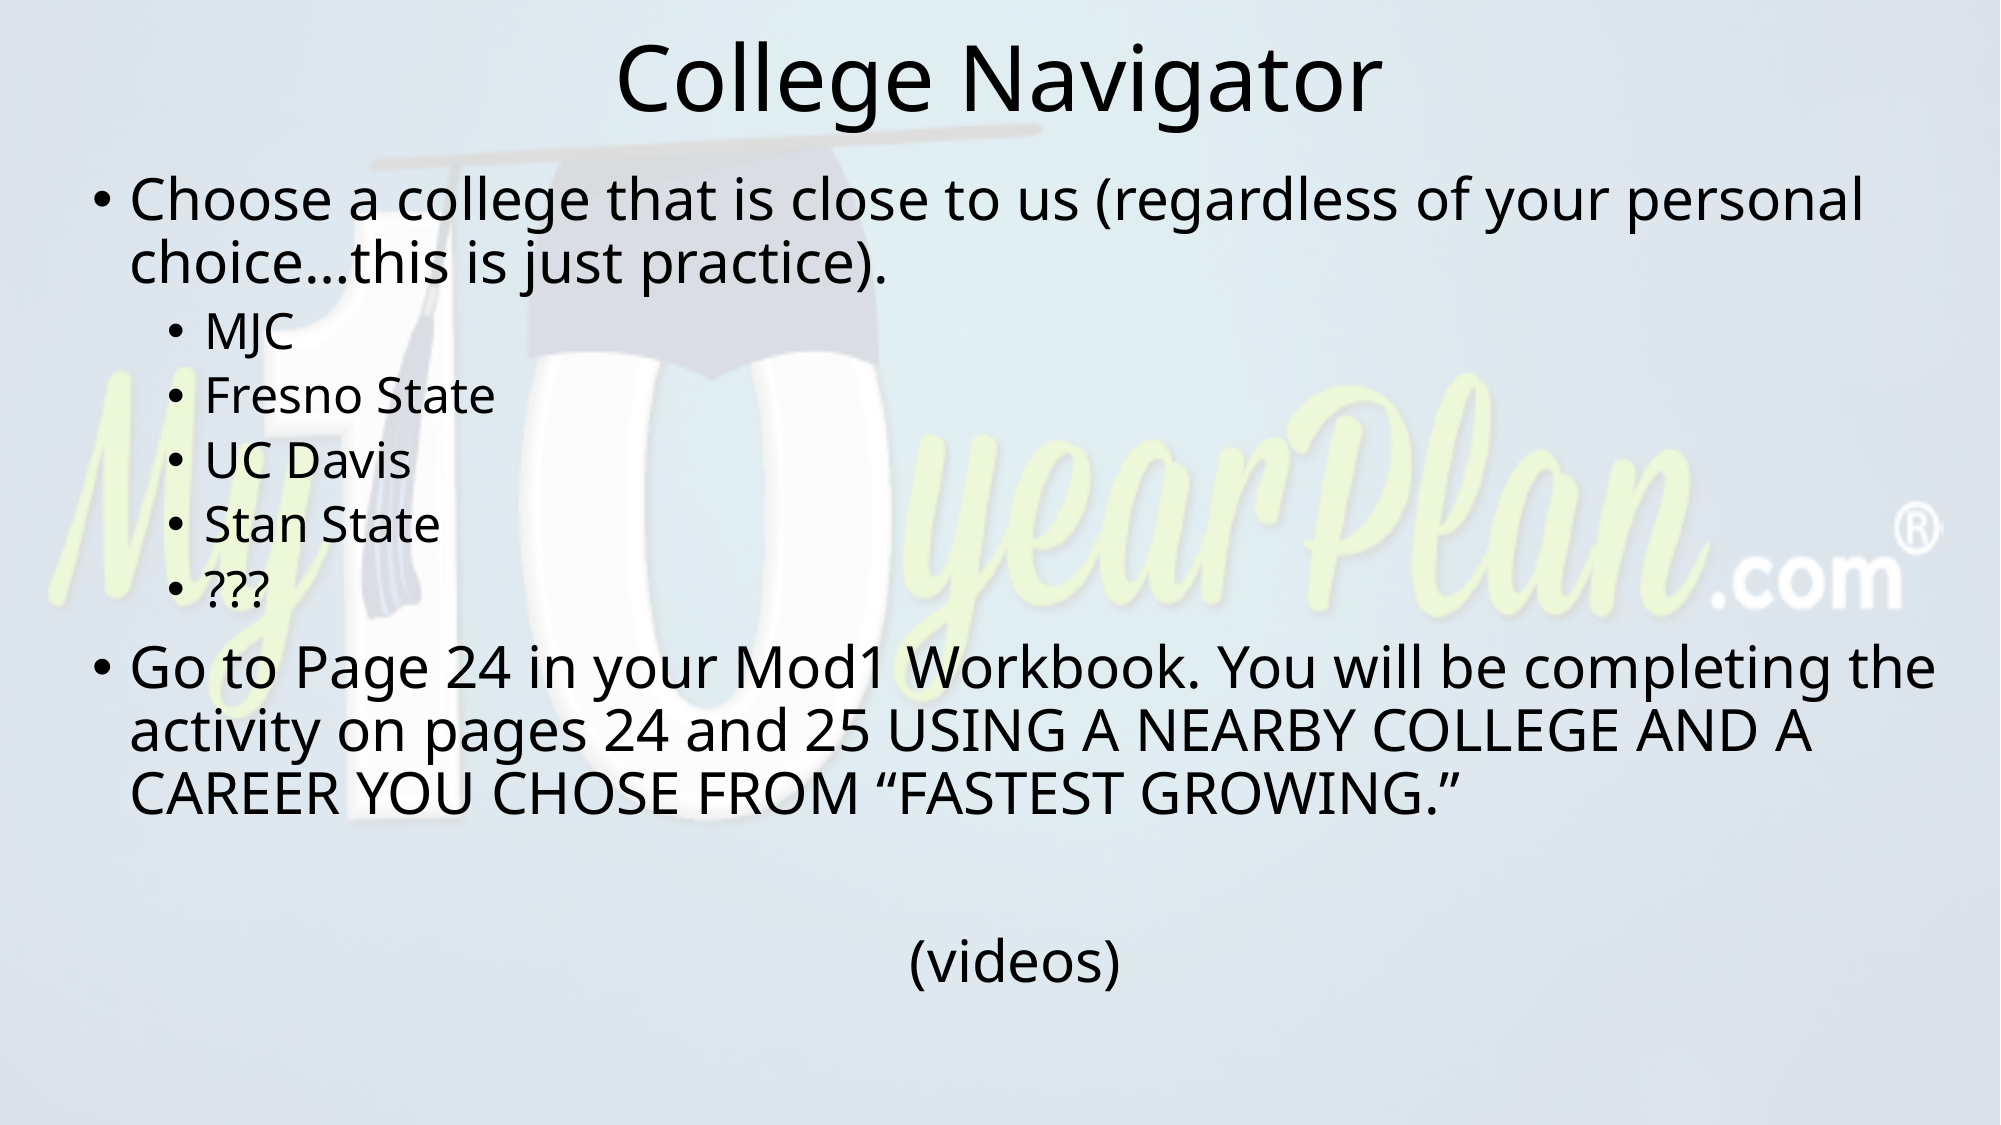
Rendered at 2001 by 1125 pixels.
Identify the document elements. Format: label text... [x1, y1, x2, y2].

title College Navigator [137, 0, 1863, 162]
list Choose a college that is close to us (regardless of your personal choice…this is just practice). MJC Fresno State UC Davis Stan State ??? Go to Page 24 in your Mod1 Workbook. You will be completing the activity on pages 24 and 25 USING A NEARBY COLLEGE AND A CAREER YOU CHOSE FROM “FASTEST GROWING.” (videos) [77, 162, 1955, 1014]
